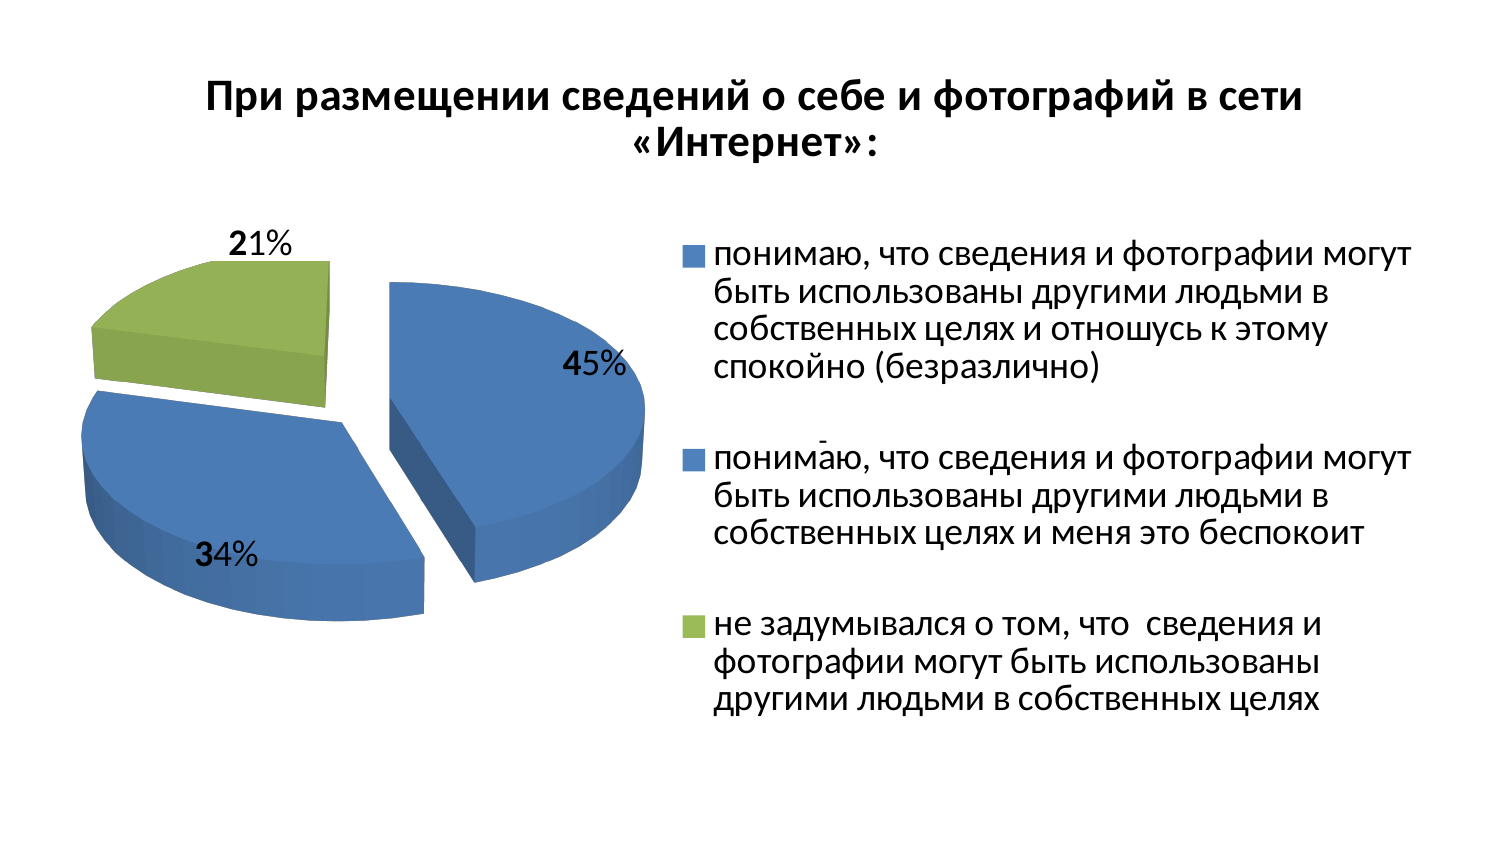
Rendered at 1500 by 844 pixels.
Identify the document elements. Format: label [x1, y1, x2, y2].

chart [48, 53, 1452, 798]
